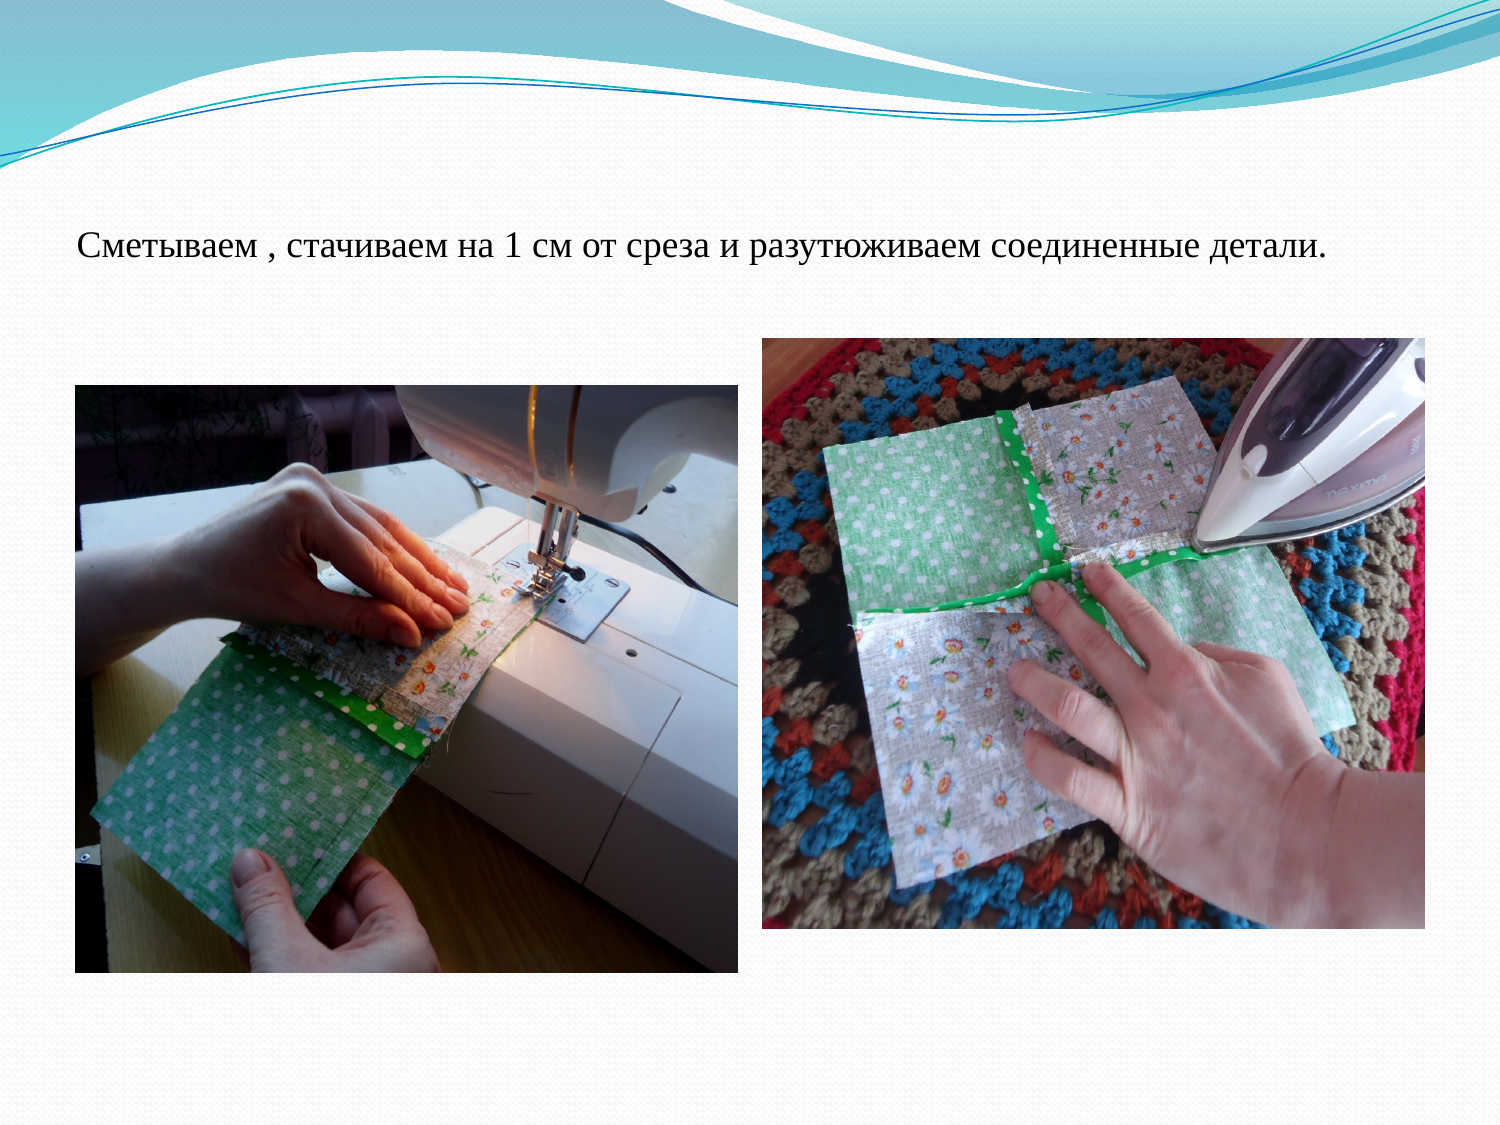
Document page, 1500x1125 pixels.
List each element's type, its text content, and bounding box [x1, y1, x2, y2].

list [74, 385, 738, 973]
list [762, 337, 1426, 929]
title Сметываем , стачиваем на 1 см от среза и разутюживаем соединенные детали. [76, 90, 1427, 265]
